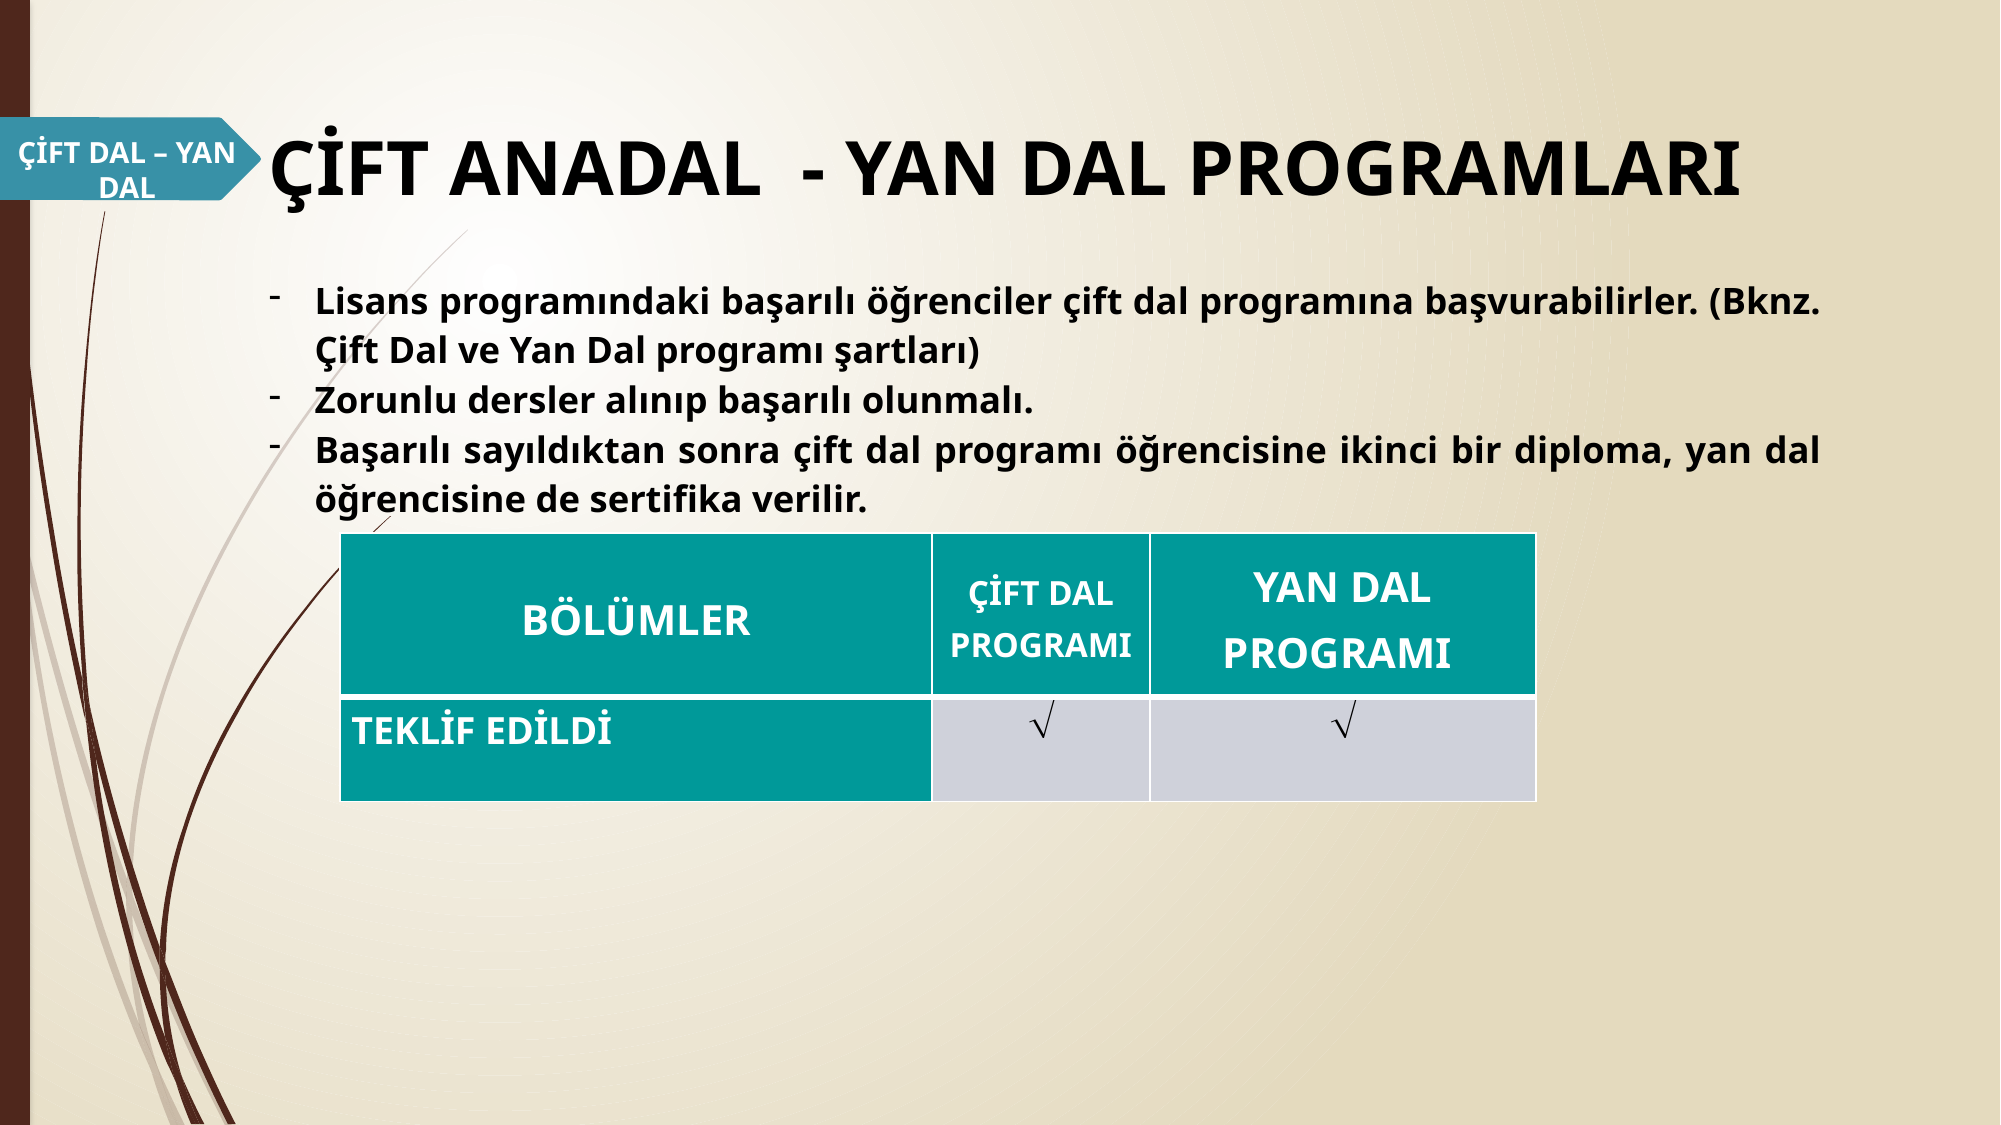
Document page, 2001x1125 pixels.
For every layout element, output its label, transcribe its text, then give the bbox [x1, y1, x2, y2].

table_header YAN DAL PROGRAMI [1151, 534, 1535, 694]
table_cell  [1151, 700, 1535, 801]
text_box Lisans programındaki başarılı öğrenciler çift dal programına başvurabilirler. (Bknz. Çift Dal ve Yan Dal programı şartları) Zorunlu dersler alınıp başarılı olunmalı. Başarılı sayıldıktan sonra çift dal programı öğrencisine ikinci bir diploma, yan dal öğrencisine de sertifika verilir. [253, 267, 1838, 533]
text_box ÇİFT DAL – YAN DAL [0, 127, 253, 212]
table_cell TEKLİF EDİLDİ [341, 700, 931, 801]
table_header BÖLÜMLER [341, 534, 931, 694]
table_header ÇİFT DAL PROGRAMI [933, 534, 1149, 694]
table_cell  [933, 700, 1149, 801]
title ÇİFT ANADAL - YAN DAL PROGRAMLARI [253, 107, 1838, 233]
